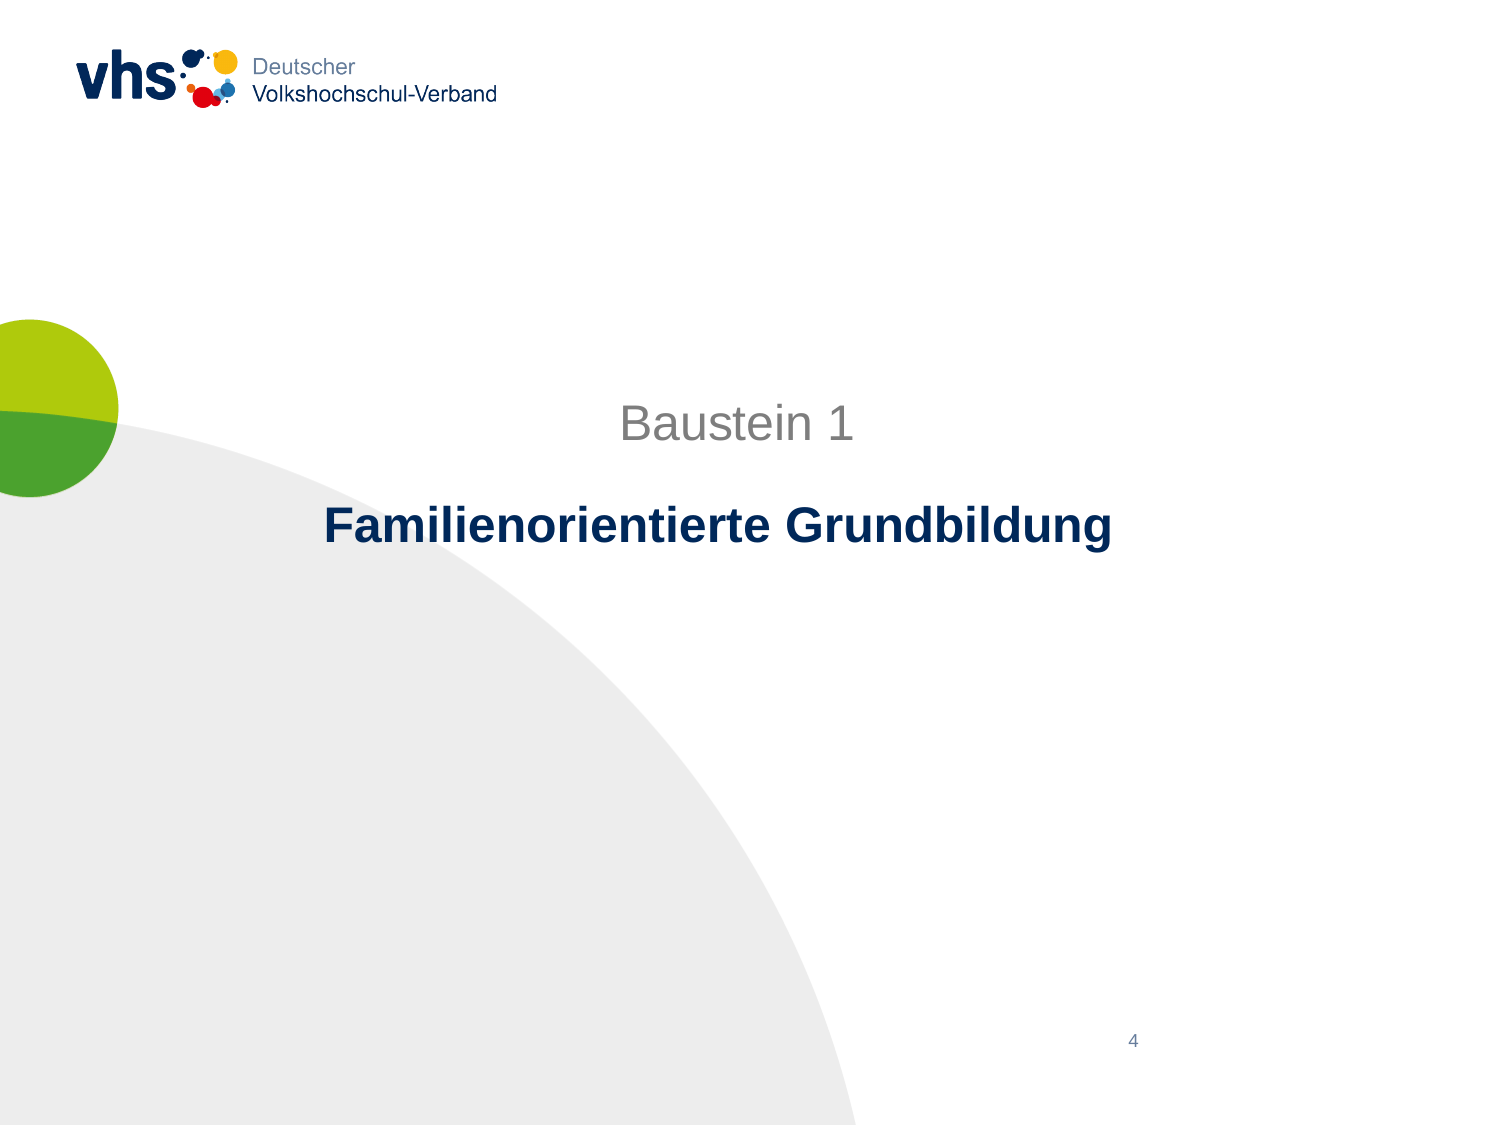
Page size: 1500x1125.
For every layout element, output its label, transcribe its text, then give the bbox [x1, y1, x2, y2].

text_box 4 [1128, 1030, 1139, 1052]
picture [0, 319, 857, 1125]
text_box Baustein 1 Familienorientierte Grundbildung [861, 388, 1118, 553]
picture [76, 49, 496, 108]
